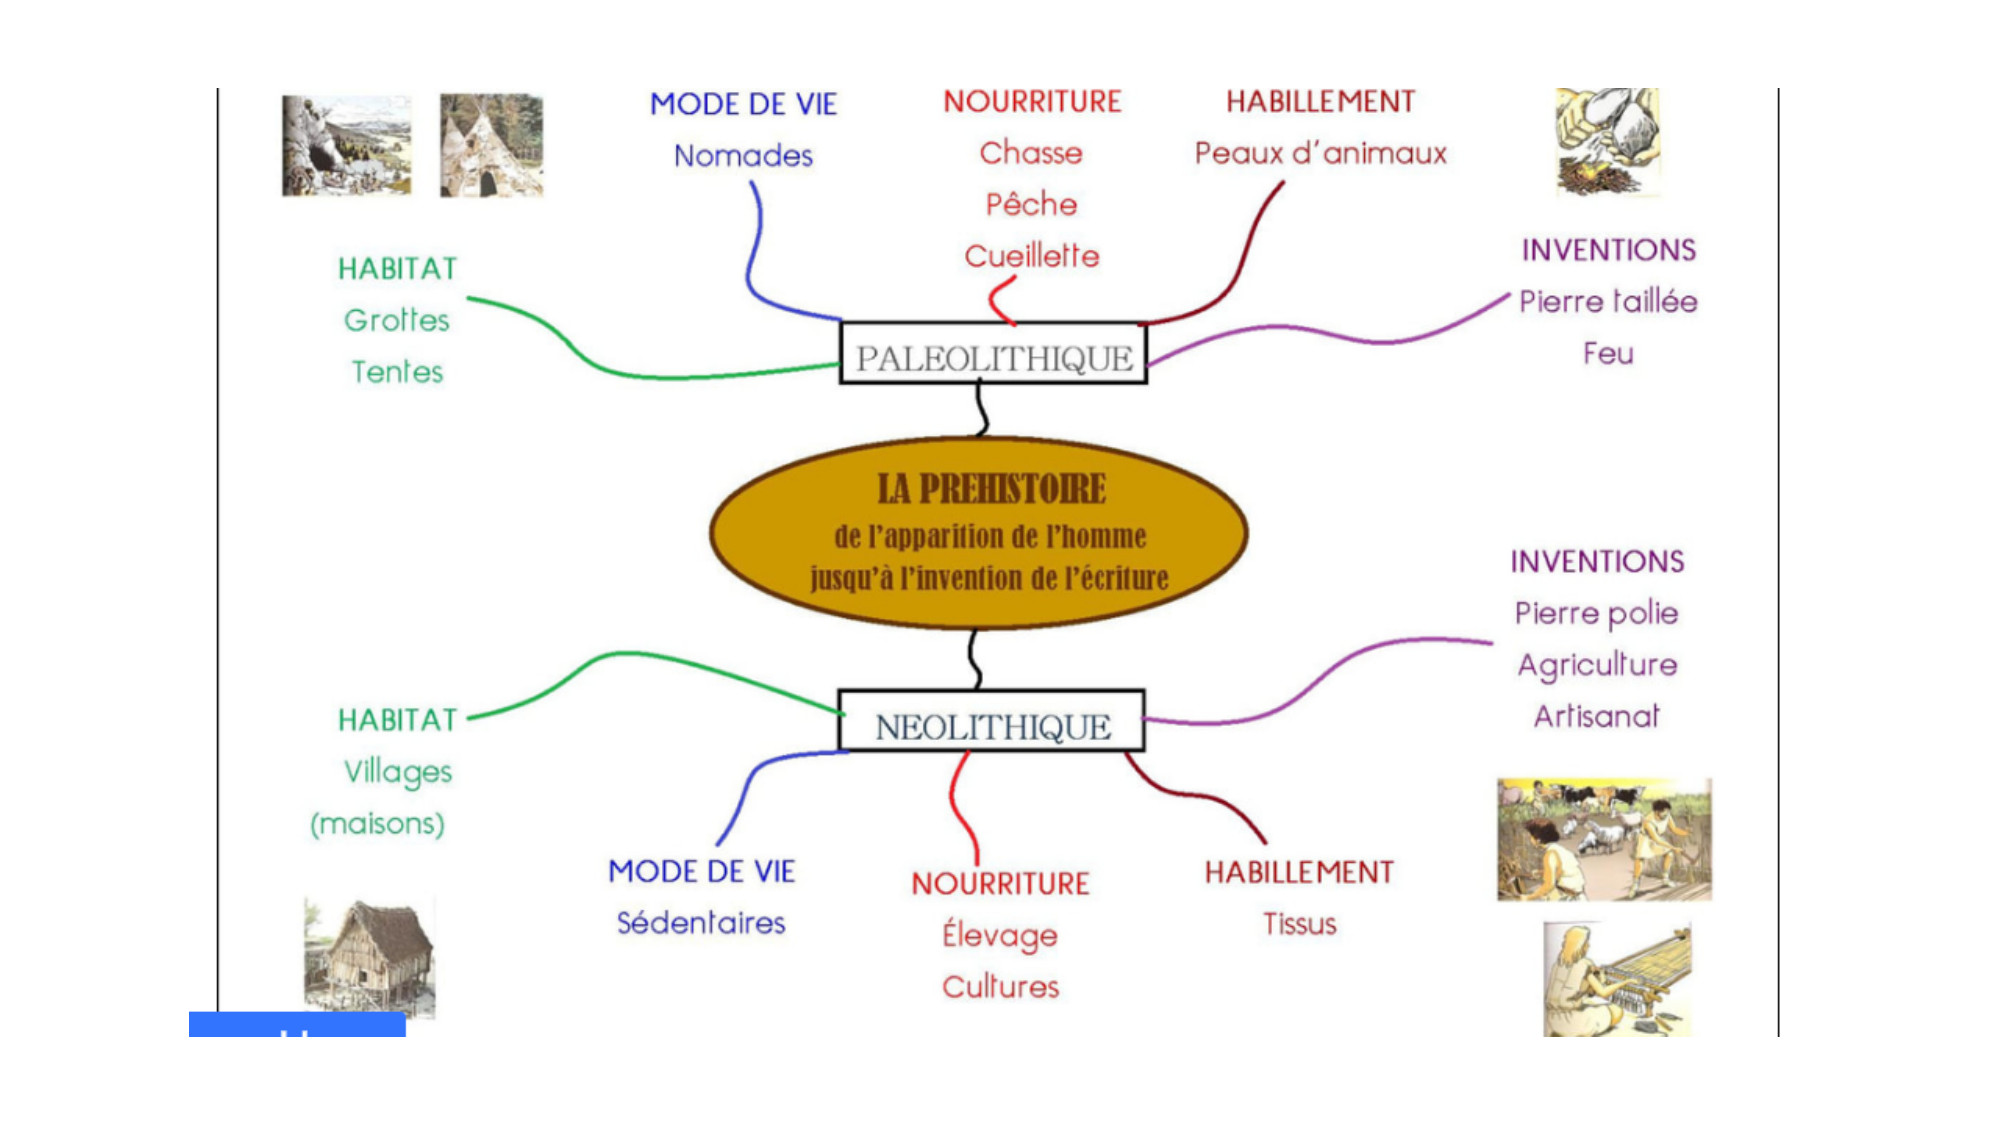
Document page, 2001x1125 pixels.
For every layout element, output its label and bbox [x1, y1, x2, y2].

picture [188, 88, 1811, 1037]
